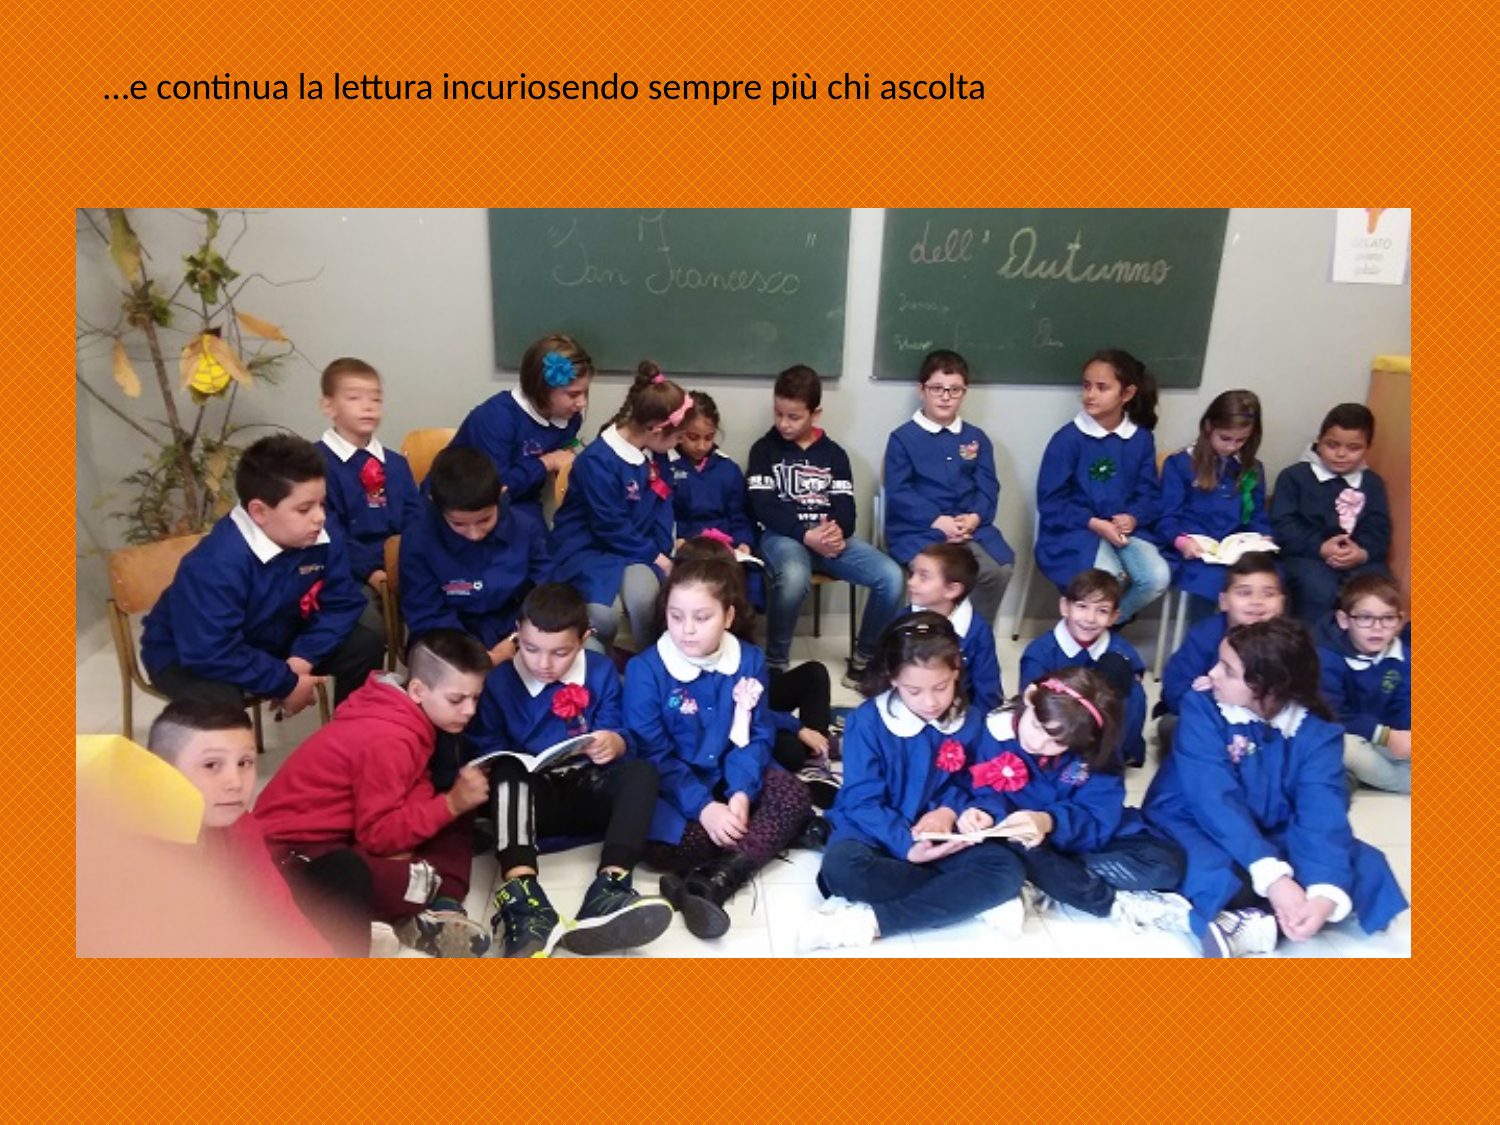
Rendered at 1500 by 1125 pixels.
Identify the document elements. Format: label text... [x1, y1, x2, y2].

text_box …e continua la lettura incuriosendo sempre più chi ascolta [88, 54, 1483, 115]
picture [76, 207, 1411, 959]
